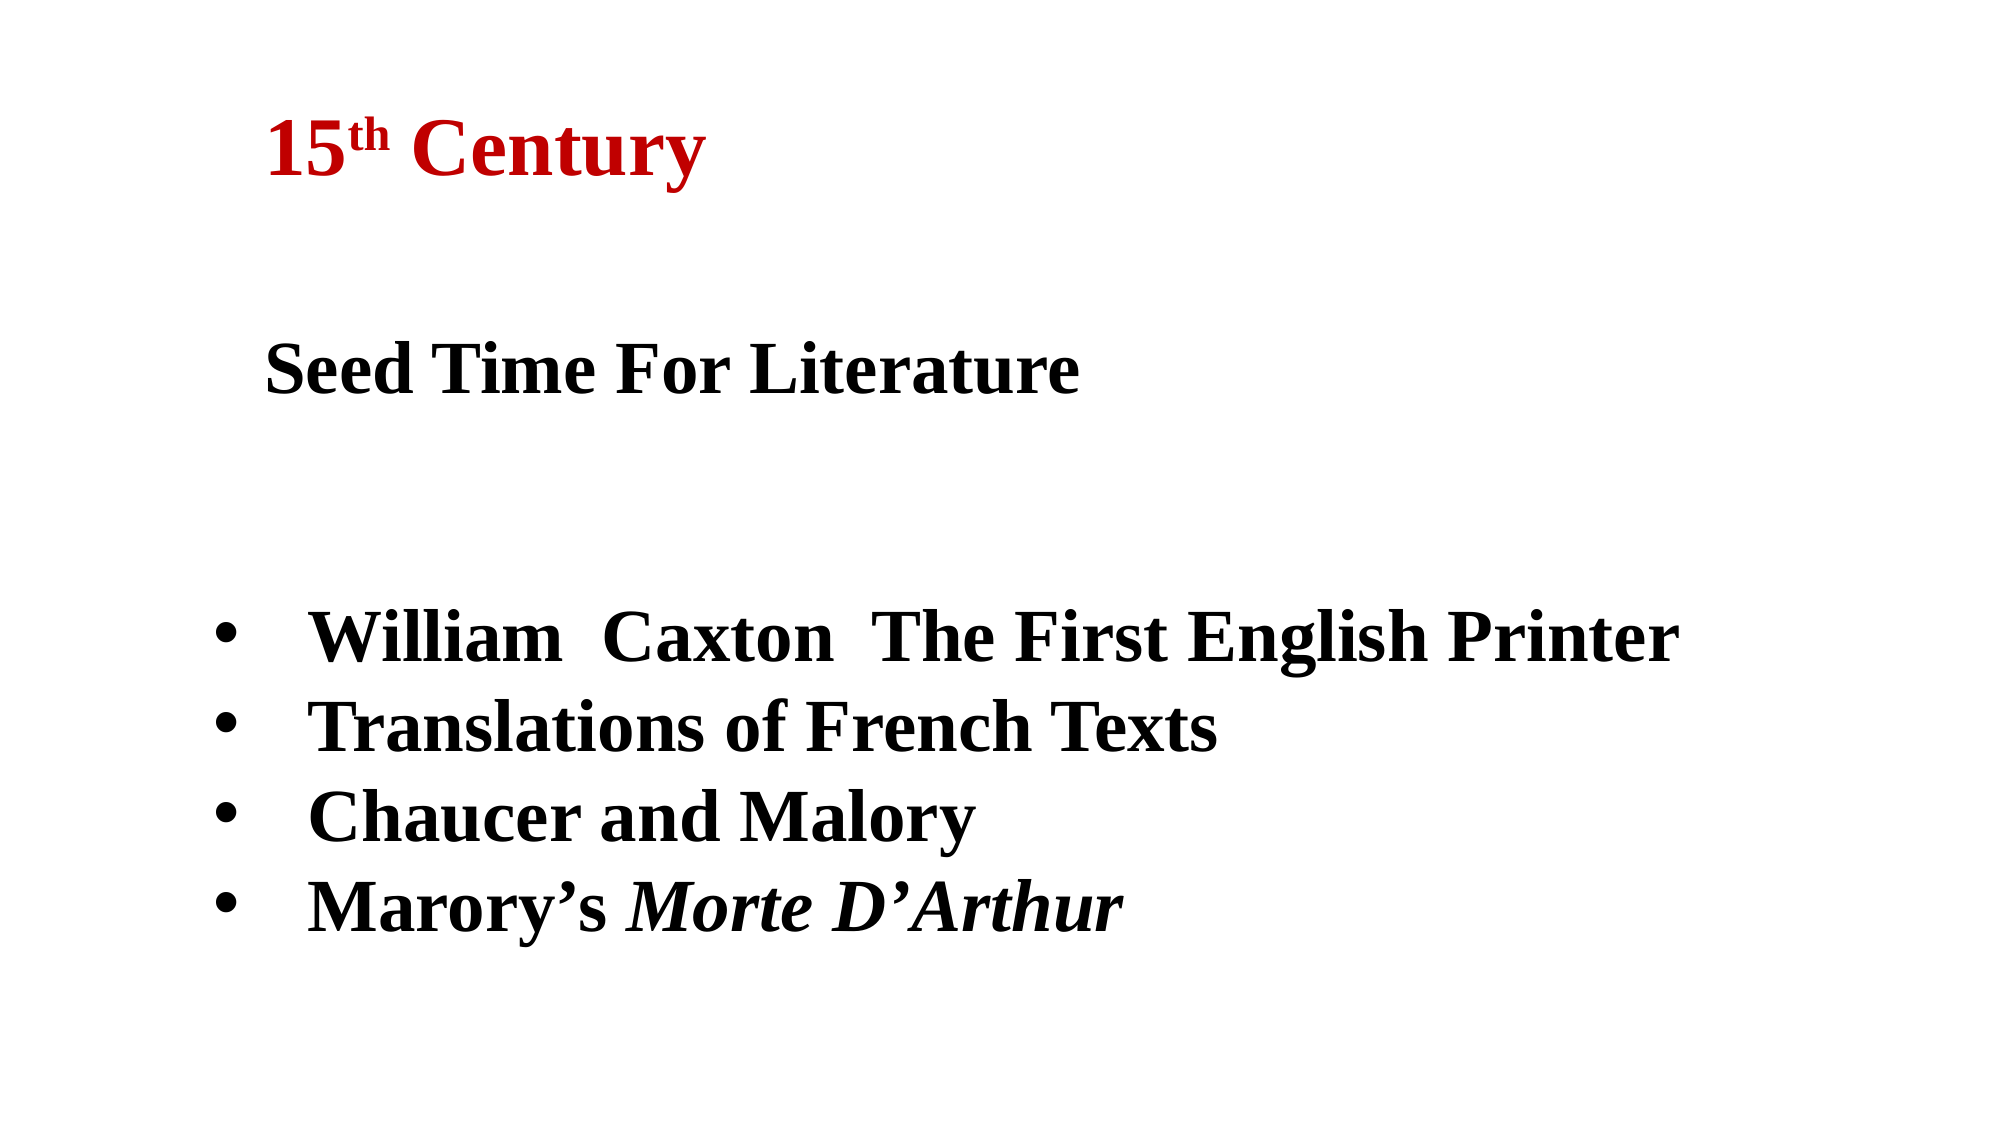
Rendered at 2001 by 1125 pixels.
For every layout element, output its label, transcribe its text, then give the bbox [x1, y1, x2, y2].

text_box 15th Century [249, 84, 1699, 200]
text_box Seed Time For Literature [249, 311, 1634, 417]
text_box William Caxton The First English Printer Translations of French Texts Chaucer and Malory Marory’s Morte D’Arthur [198, 578, 1919, 954]
